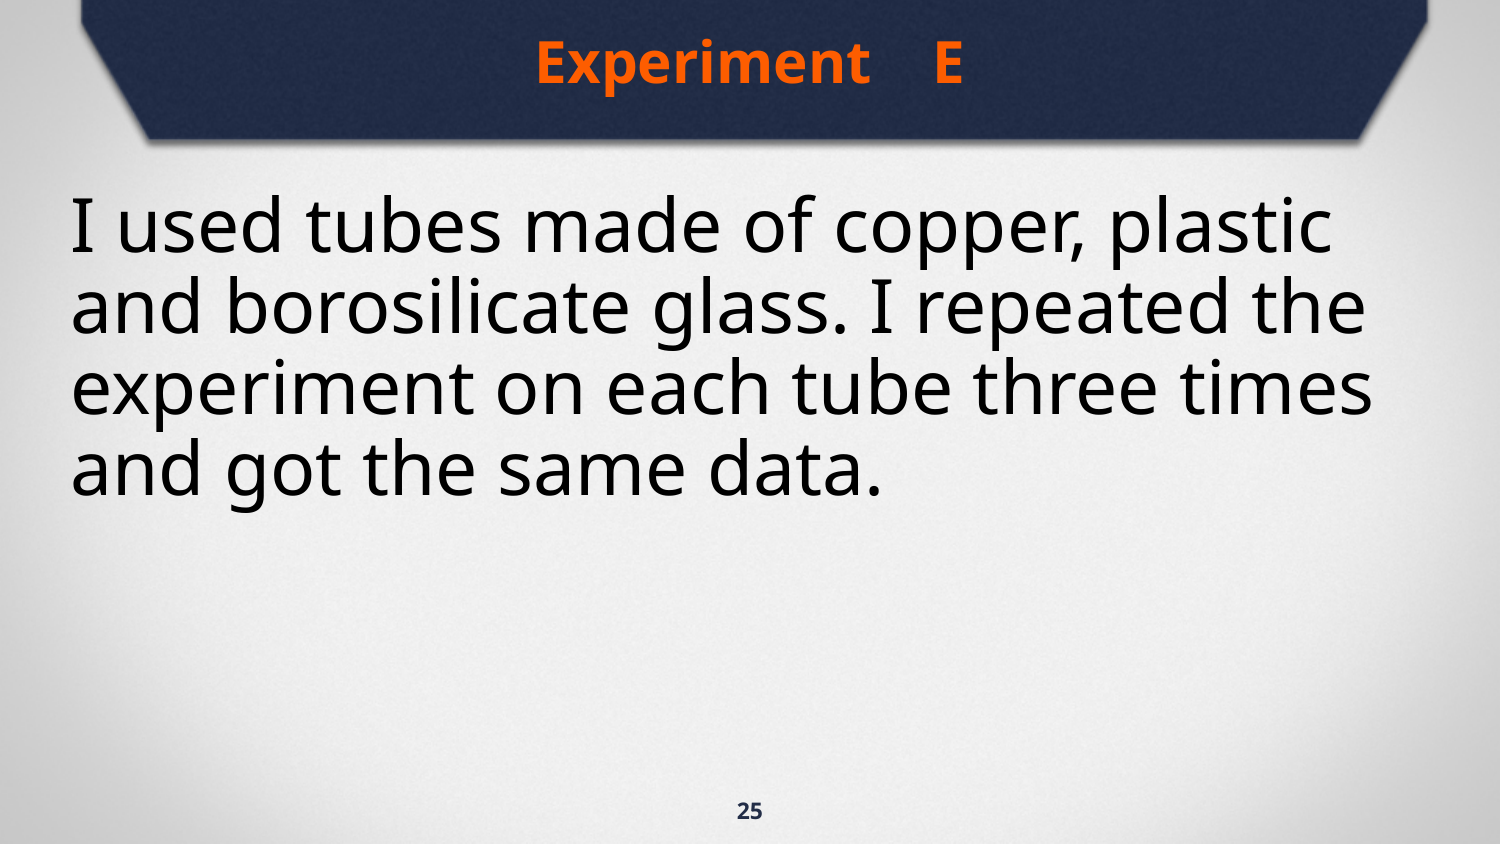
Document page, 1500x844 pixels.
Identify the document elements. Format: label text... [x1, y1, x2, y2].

list Experiment E [112, 33, 1388, 97]
slide_number 25 [575, 792, 925, 836]
picture [0, 0, 1500, 844]
list I used tubes made of copper, plastic and borosilicate glass. I repeated the experiment on each tube three times and got the same data. [70, 187, 1454, 557]
